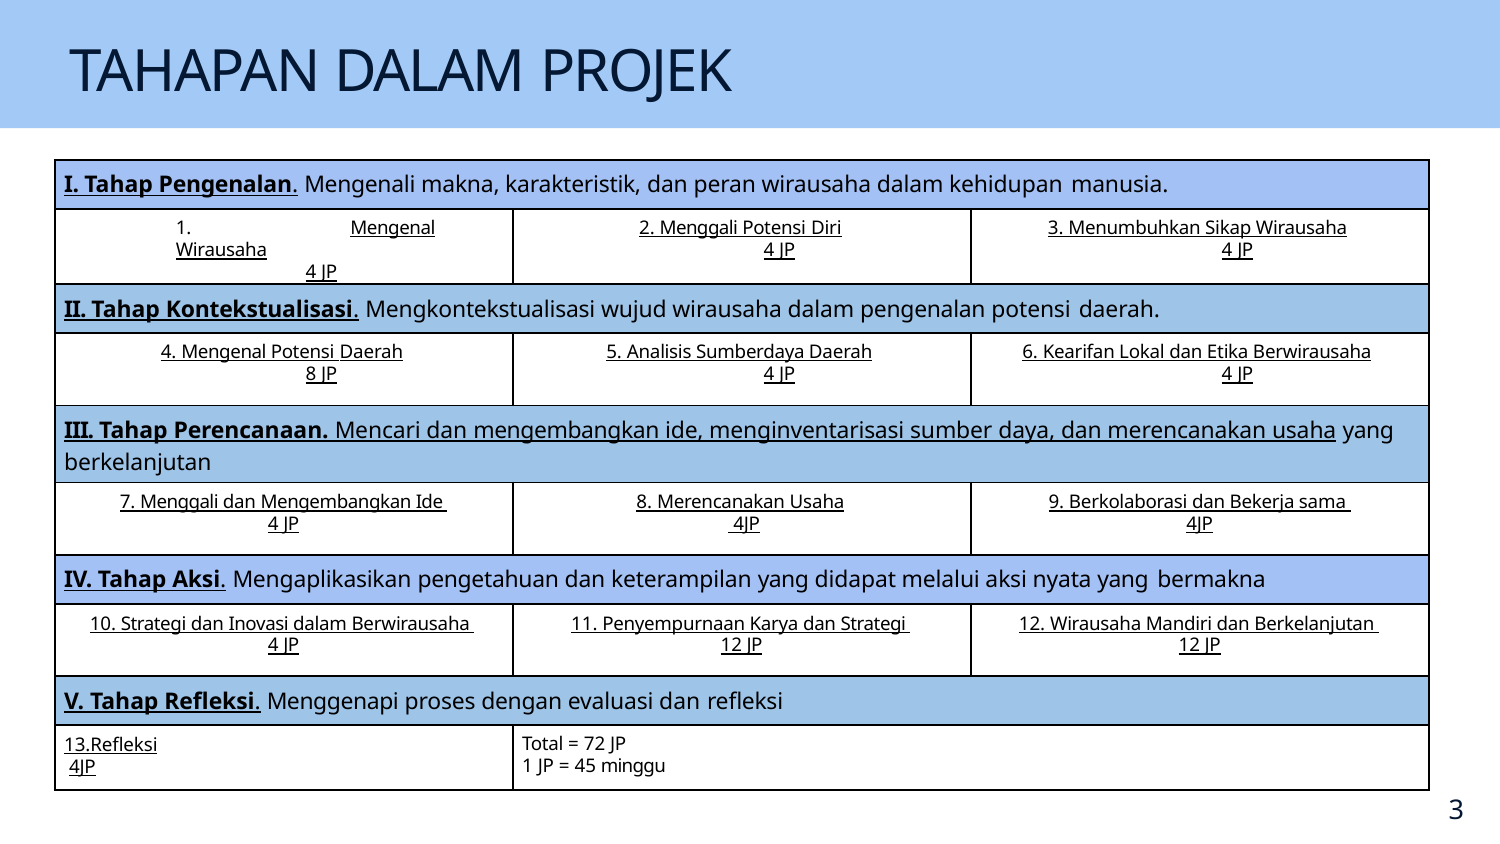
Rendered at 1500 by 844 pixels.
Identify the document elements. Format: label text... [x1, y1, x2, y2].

table_cell II. Tahap Kontekstualisasi. Mengkontekstualisasi wujud wirausaha dalam pengenalan potensi daerah. [56, 285, 1428, 332]
table_cell 1. Mengenal Wirausaha 4 JP [56, 210, 512, 283]
table_cell 7. Menggali dan Mengembangkan Ide 4 JP [56, 483, 512, 554]
table_cell 8. Merencanakan Usaha 4JP [514, 483, 970, 554]
table_cell 11. Penyempurnaan Karya dan Strategi 12 JP [514, 605, 970, 675]
table_header I. Tahap Pengenalan. Mengenali makna, karakteristik, dan peran wirausaha dalam kehidupan manusia. [56, 161, 1428, 208]
table_cell V. Tahap Reﬂeksi. Menggenapi proses dengan evaluasi dan reﬂeksi [56, 677, 1428, 724]
table_cell IV. Tahap Aksi. Mengaplikasikan pengetahuan dan keterampilan yang didapat melalui aksi nyata yang bermakna [56, 556, 1428, 603]
table_cell 13.Reﬂeksi 4JP [56, 726, 512, 789]
table_cell 5. Analisis Sumberdaya Daerah 4 JP [514, 334, 970, 405]
title TAHAPAN DALAM PROJEK [67, 30, 784, 159]
table_cell 6. Kearifan Lokal dan Etika Berwirausaha 4 JP [972, 334, 1428, 405]
table_cell 2. Menggali Potensi Diri 4 JP [514, 210, 970, 283]
table_cell 9. Berkolaborasi dan Bekerja sama 4JP [972, 483, 1428, 554]
table_cell III. Tahap Perencanaan. Mencari dan mengembangkan ide, menginventarisasi sumber daya, dan merencanakan usaha yang berkelanjutan [56, 406, 1428, 482]
table_cell 4. Mengenal Potensi Daerah 8 JP [56, 334, 512, 405]
table_cell Total = 72 JP 1 JP = 45 minggu [514, 726, 1428, 789]
table_cell 10. Strategi dan Inovasi dalam Berwirausaha 4 JP [56, 605, 512, 675]
table_cell 12. Wirausaha Mandiri dan Berkelanjutan 12 JP [972, 605, 1428, 675]
text_box 15 [1442, 788, 1486, 829]
table_cell 3. Menumbuhkan Sikap Wirausaha 4 JP [972, 210, 1428, 283]
